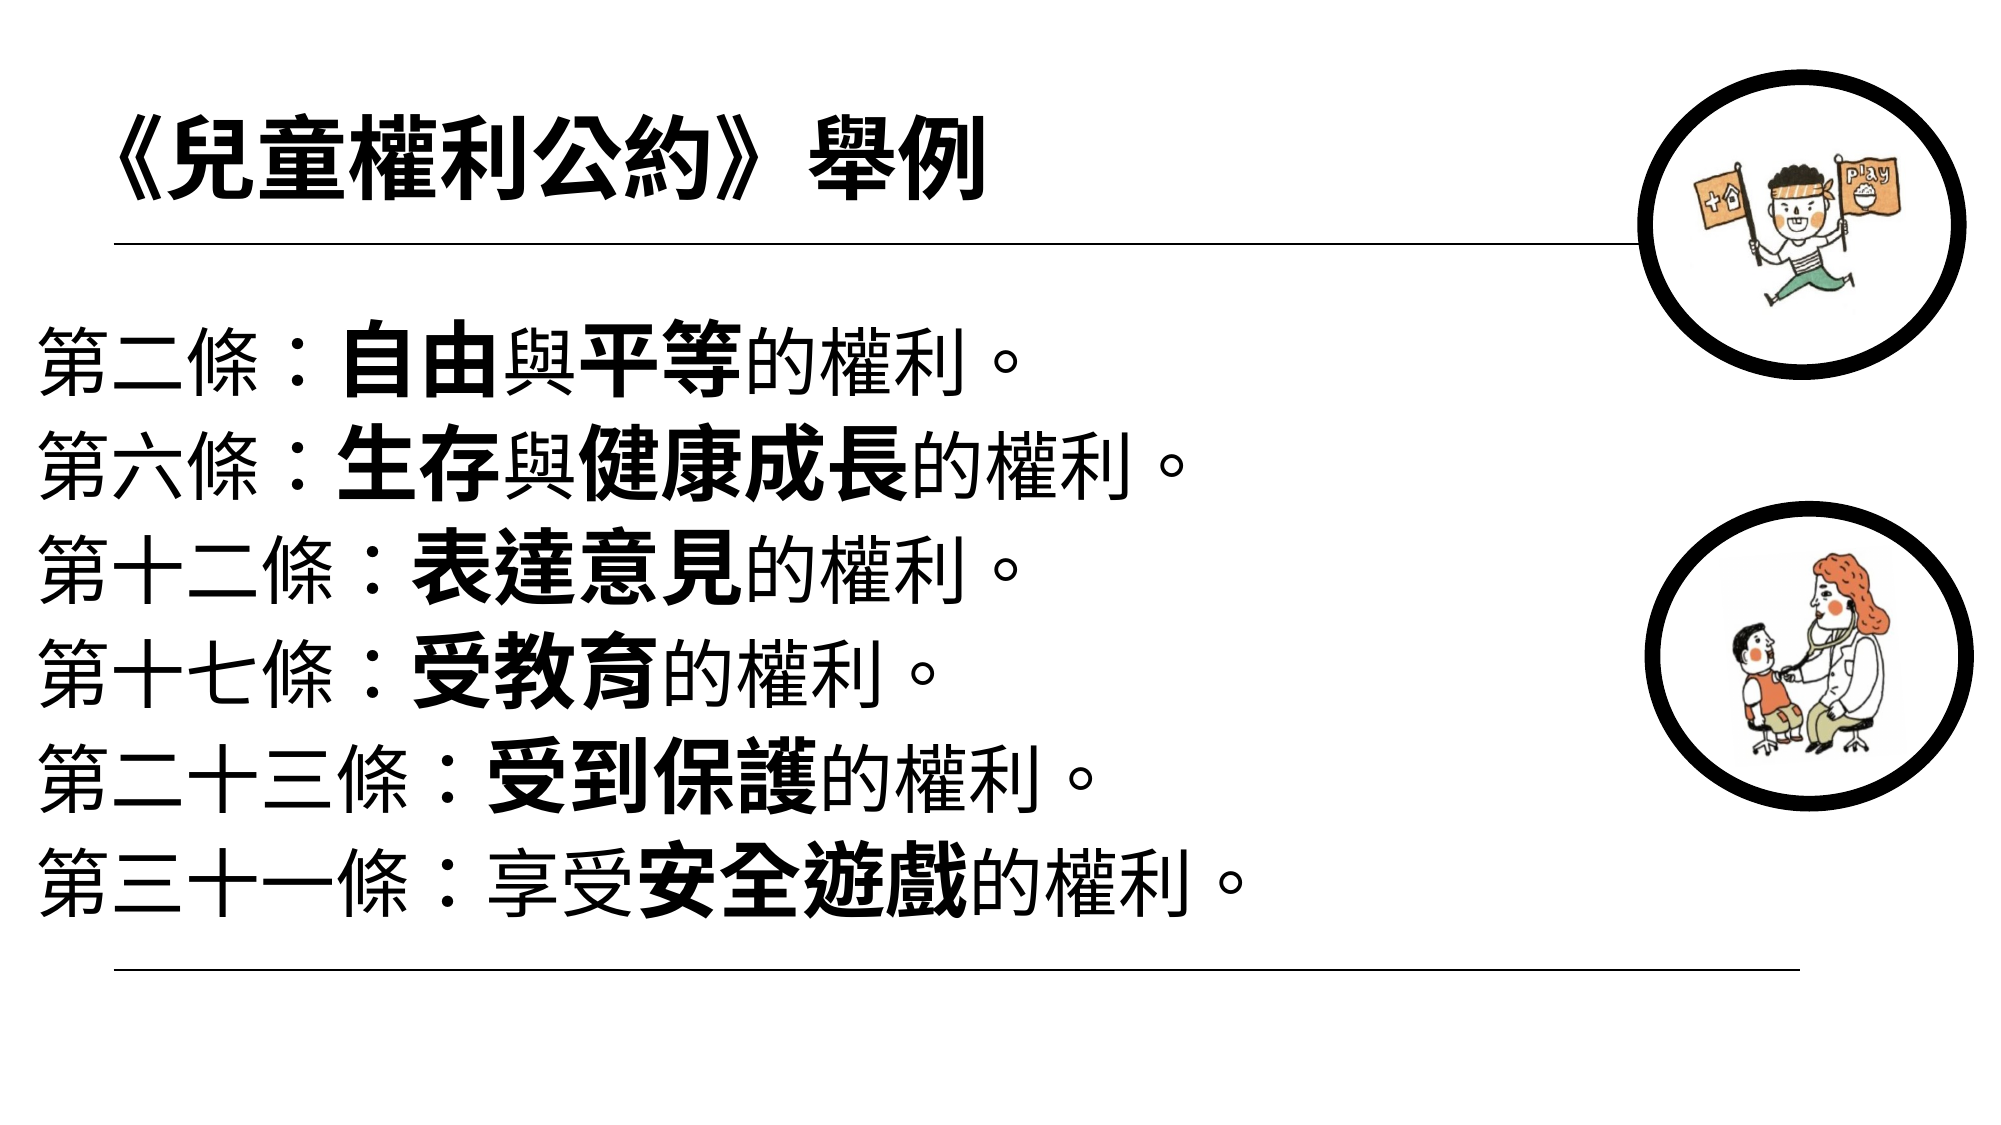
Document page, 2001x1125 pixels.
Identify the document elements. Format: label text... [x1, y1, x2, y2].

text_box [100, 372, 1882, 489]
text_box [105, 588, 1652, 695]
text_box [100, 695, 1882, 822]
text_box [1652, 508, 1967, 804]
table_header [114, 245, 1645, 295]
text_box [111, 910, 1322, 1036]
text_box [105, 475, 1518, 586]
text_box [1645, 77, 1959, 373]
title 《兒童權利公約》舉例 [57, 75, 1754, 219]
text_box [100, 803, 1288, 930]
text_box 第二條：自由與平等的權利。 第六條：生存與健康成長的權利。 第十二條：表達意見的權利。 第十七條：受教育的權利。 第二十三條：受到保護的權利。 第三十一條：享受安全遊戲的權利。 [20, 295, 1802, 962]
table_header [1322, 962, 1800, 969]
